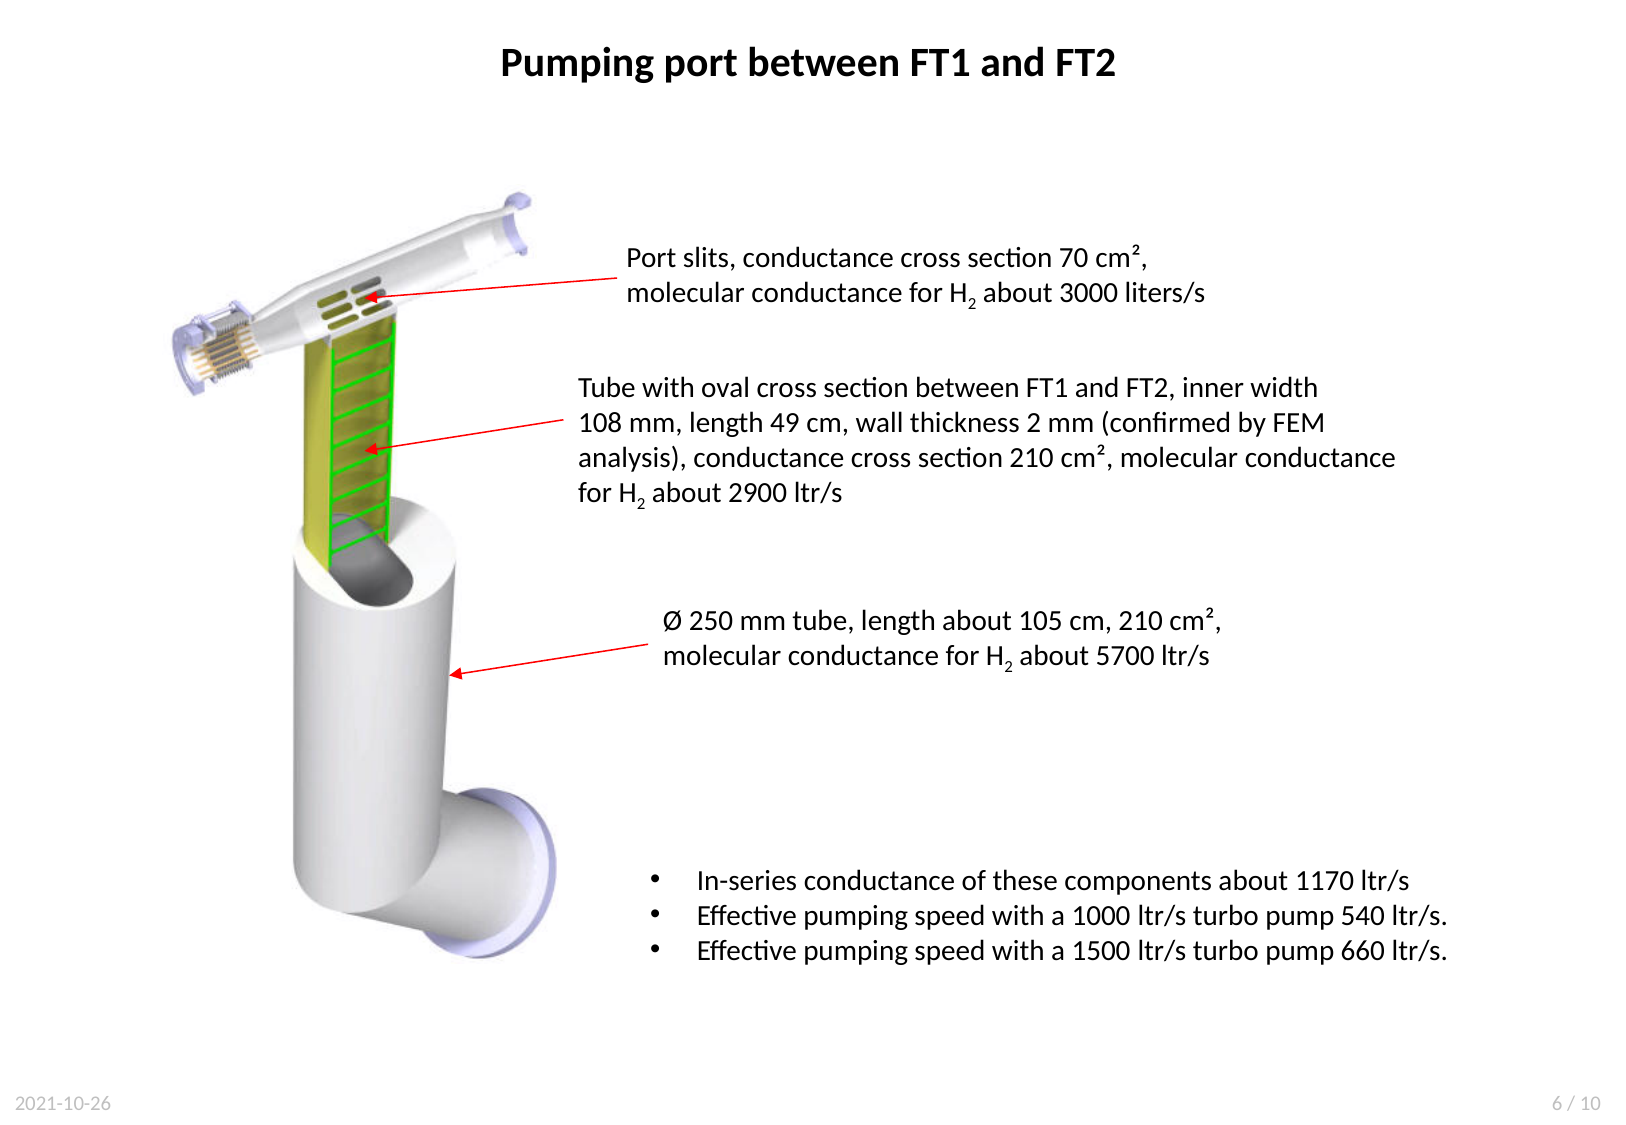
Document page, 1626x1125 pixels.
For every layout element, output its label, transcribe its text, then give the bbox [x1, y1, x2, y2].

text_box In-series conductance of these components about 1170 ltr/s Effective pumping speed with a 1000 ltr/s turbo pump 540 ltr/s. Effective pumping speed with a 1500 ltr/s turbo pump 660 ltr/s. [635, 853, 1485, 974]
text_box Pumping port between FT1 and FT2 [153, 30, 1465, 90]
picture [162, 184, 569, 964]
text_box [364, 419, 564, 452]
text_box Port slits, conductance cross section 70 cm², molecular conductance for H2 about 3000 liters/s [611, 230, 1241, 321]
text_box Ø 250 mm tube, length about 105 cm, 210 cm², molecular conductance for H2 about 5700 ltr/s [648, 593, 1274, 684]
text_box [364, 277, 618, 299]
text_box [448, 643, 649, 676]
text_box Tube with oval cross section between FT1 and FT2, inner width 108 mm, length 49 cm, wall thickness 2 mm (confirmed by FEM analysis), conductance cross section 210 cm², molecular conductance for H2 about 2900 ltr/s [573, 360, 1427, 521]
